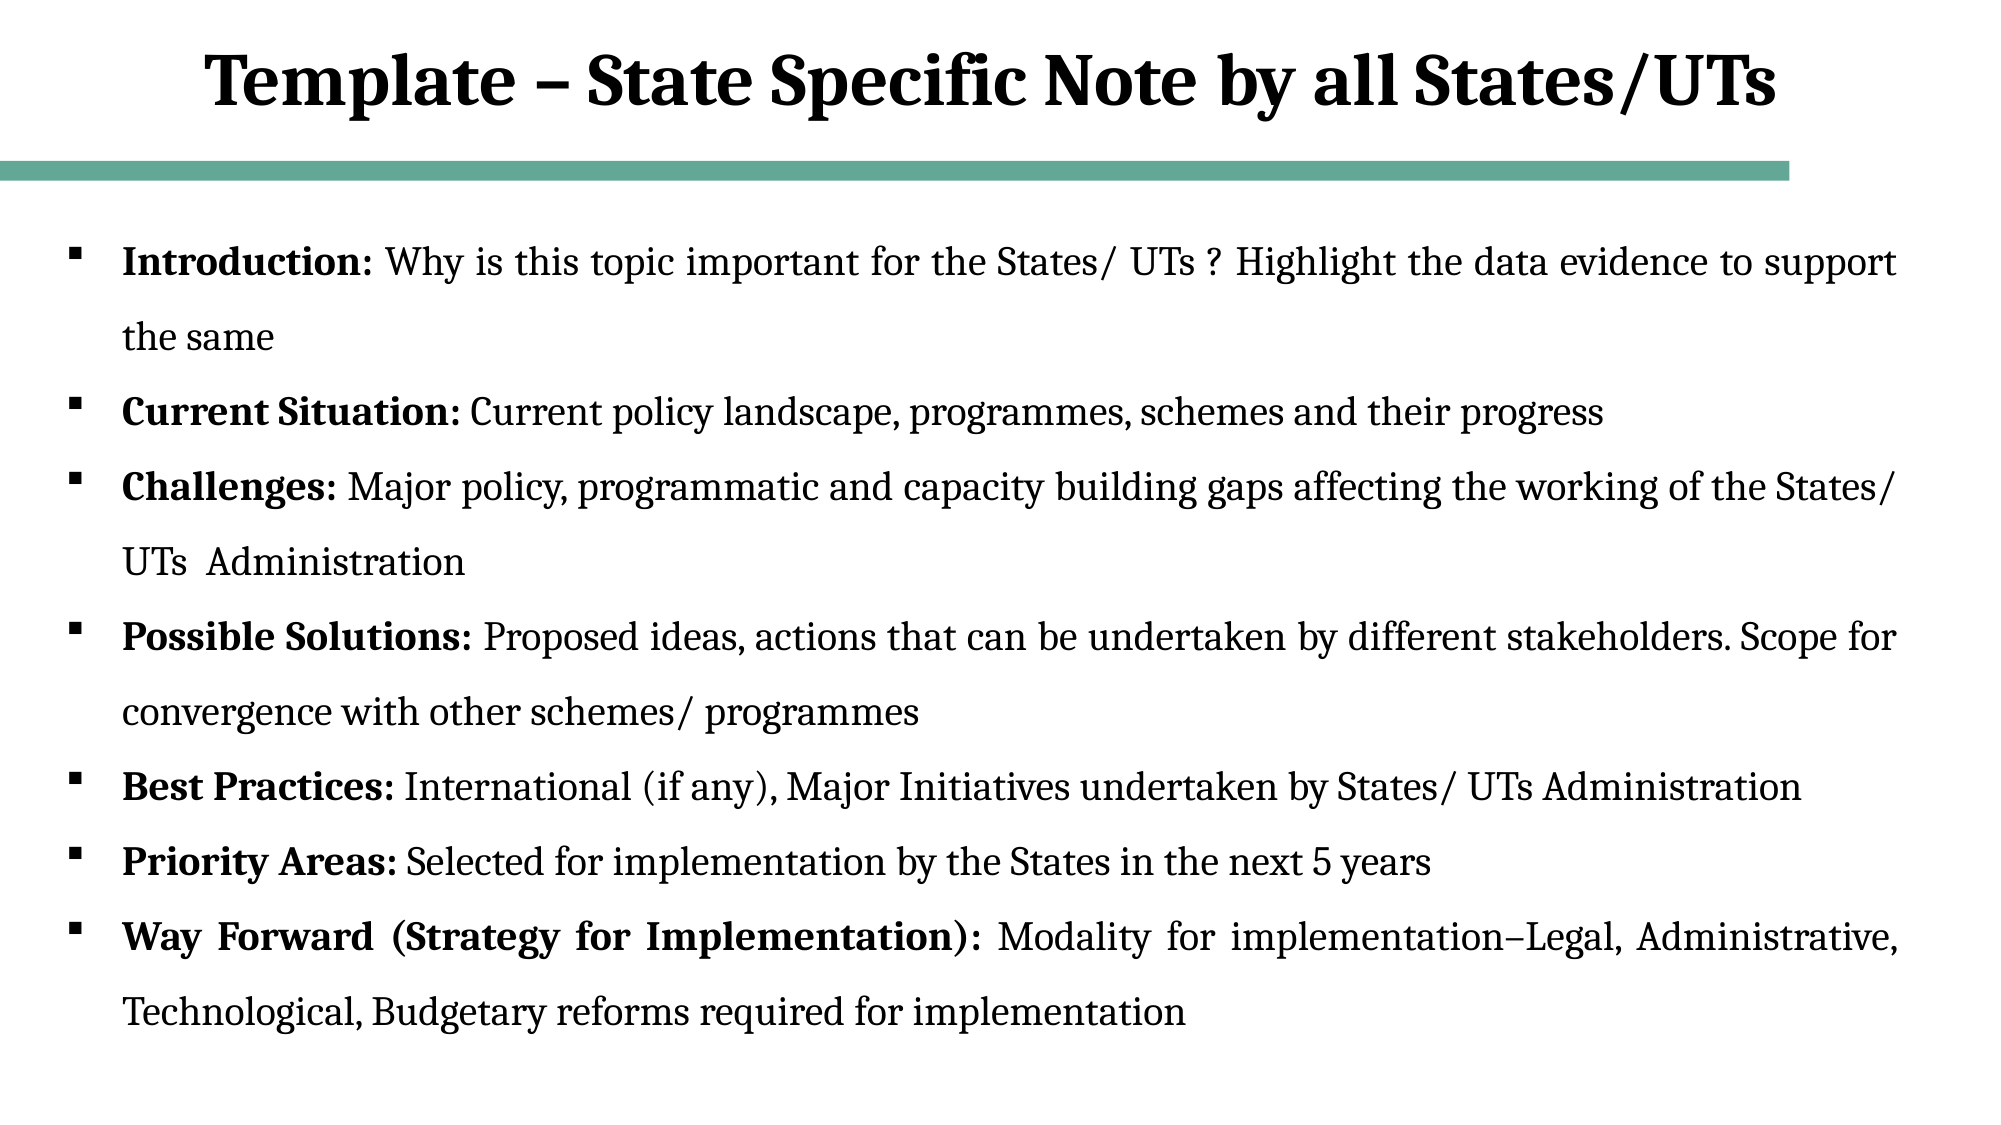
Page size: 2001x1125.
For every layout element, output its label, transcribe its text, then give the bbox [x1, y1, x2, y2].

title Template – State Specific Note by all States/UTs [0, 30, 2000, 145]
text_box Introduction: Why is this topic important for the States/ UTs ? Highlight the data evidence to support the same Current Situation: Current policy landscape, programmes, schemes and their progress Challenges: Major policy, programmatic and capacity building gaps affecting the working of the States/ UTs Administration Possible Solutions: Proposed ideas, actions that can be undertaken by different stakeholders. Scope for convergence with other schemes/ programmes Best Practices: International (if any), Major Initiatives undertaken by States/ UTs Administration Priority Areas: Selected for implementation by the States in the next 5 years Way Forward (Strategy for Implementation): Modality for implementation–Legal, Administrative, Technological, Budgetary reforms required for implementation [56, 200, 1907, 1043]
